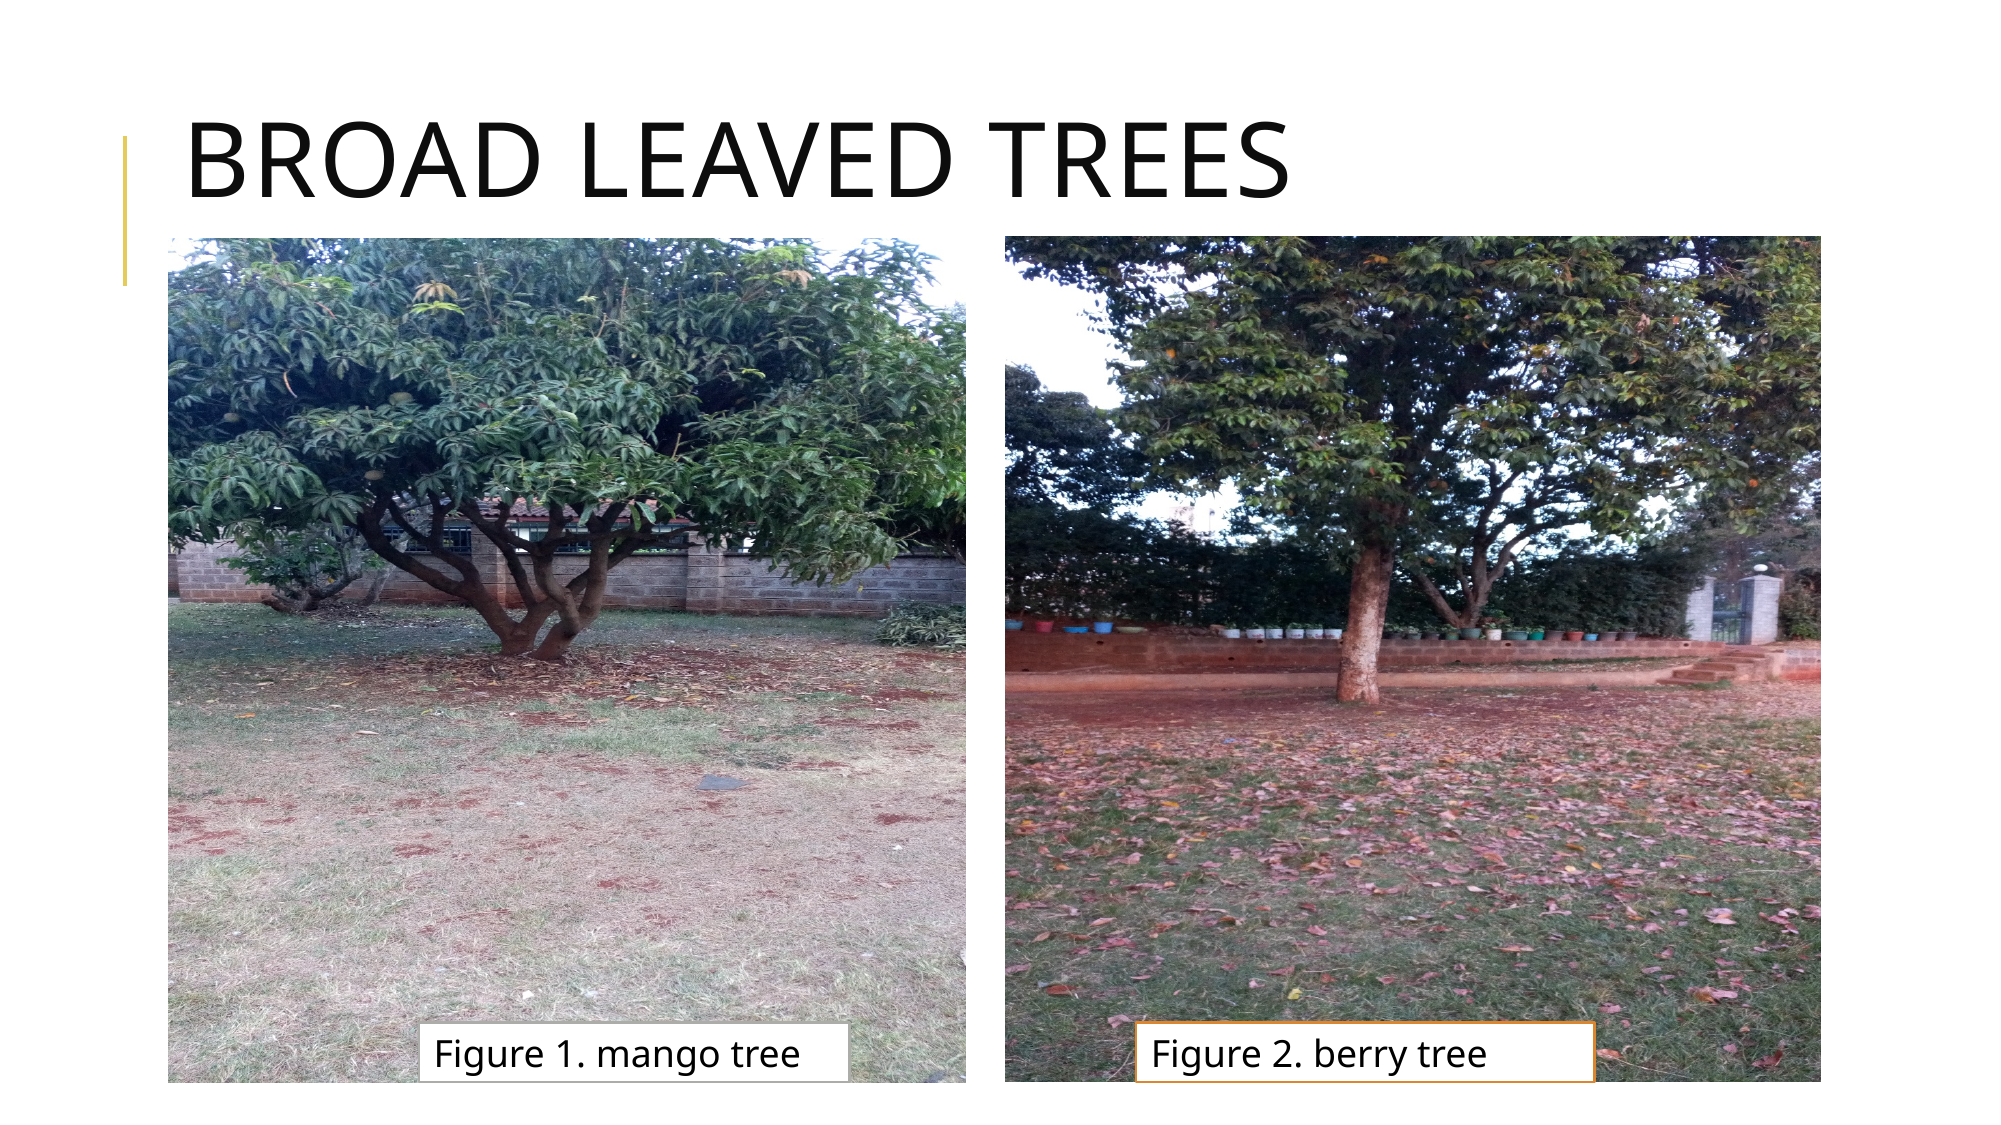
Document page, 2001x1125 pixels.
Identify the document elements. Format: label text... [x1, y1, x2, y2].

title Broad leaved trees [168, 96, 1763, 239]
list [167, 237, 966, 1084]
picture [1005, 236, 1821, 1082]
